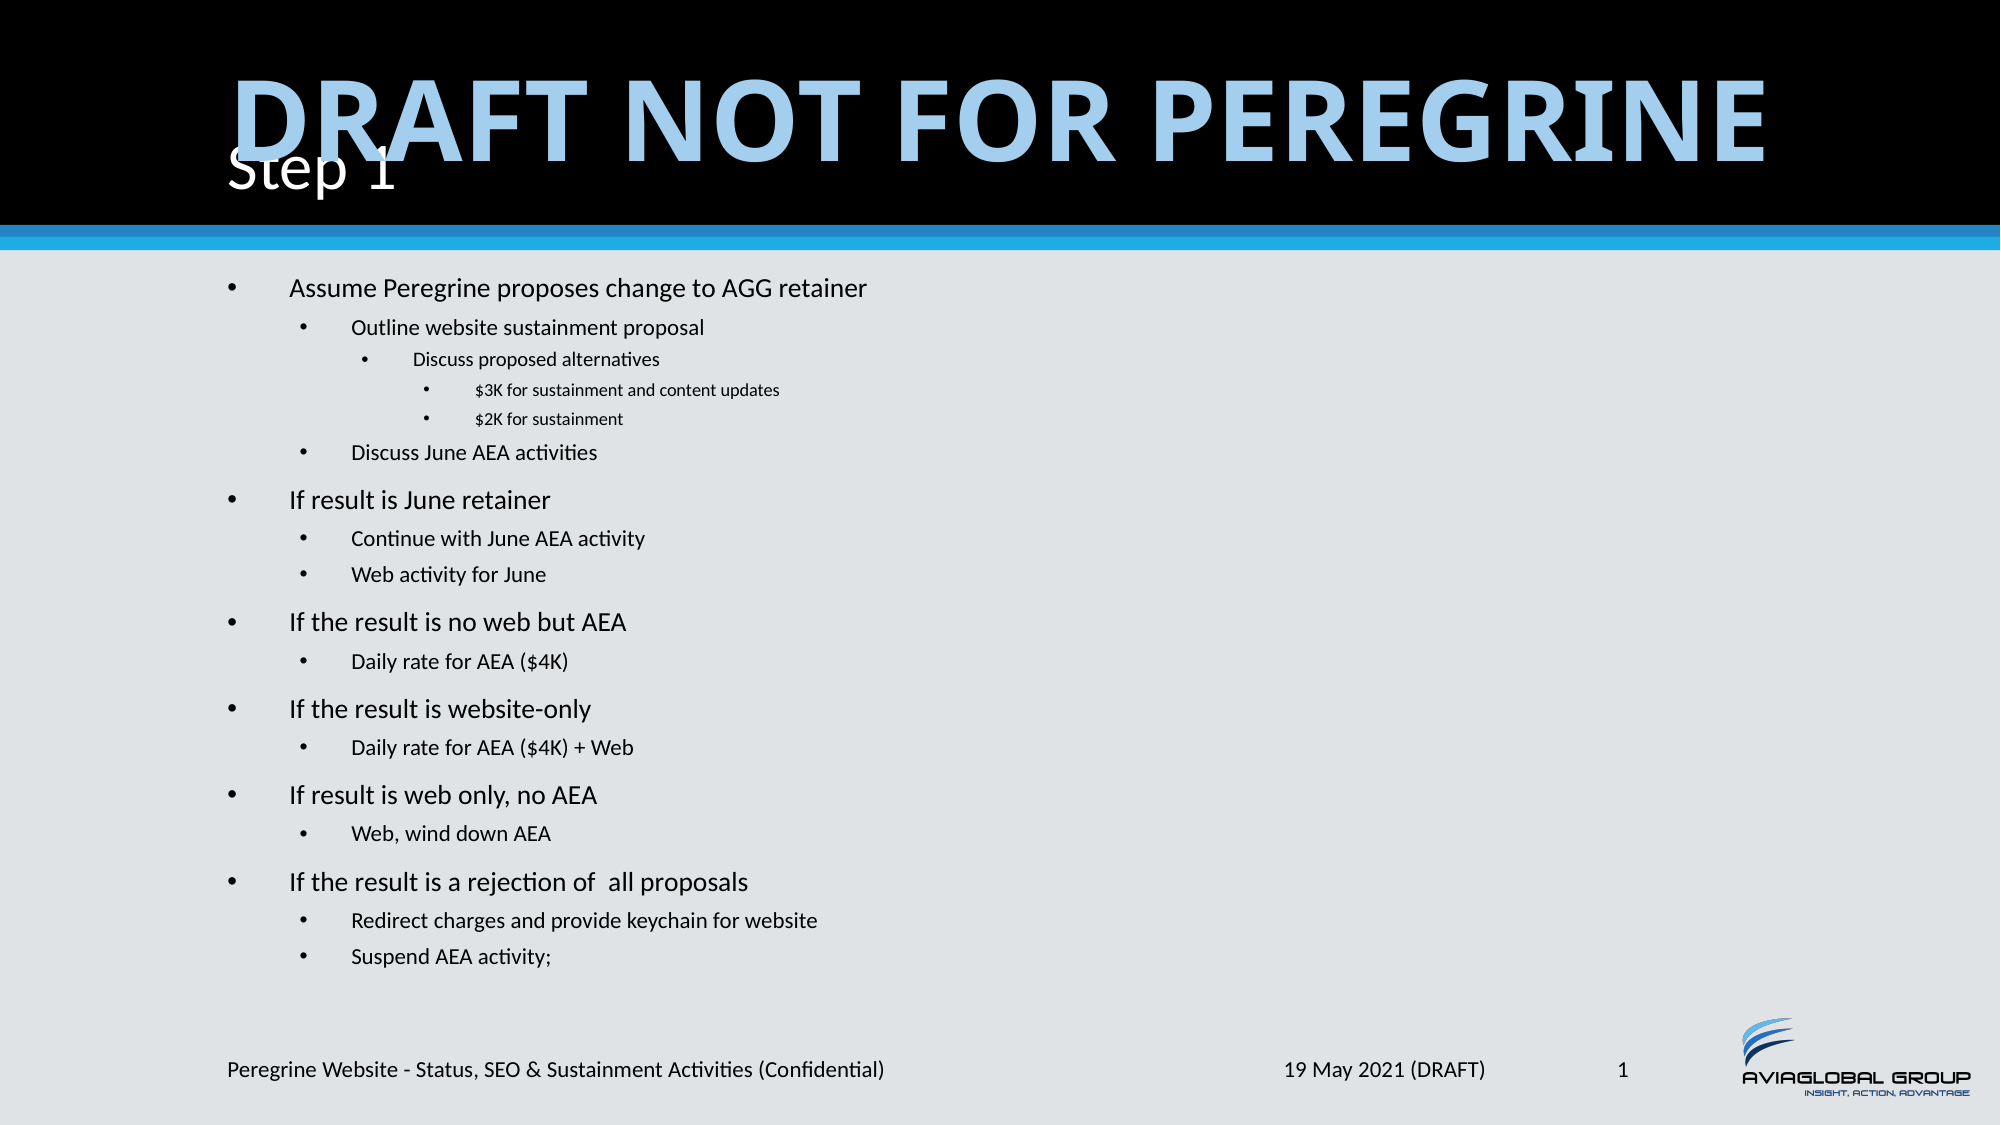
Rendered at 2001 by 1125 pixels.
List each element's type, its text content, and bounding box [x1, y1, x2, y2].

text_box DRAFT NOT FOR PEREGRINE [213, 41, 1787, 192]
footer Peregrine Website - Status, SEO & Sustainment Activities (Confidential) [212, 1045, 1237, 1091]
title Step 1 [212, 41, 1788, 212]
slide_number 1 [1537, 1045, 1709, 1091]
picture [1731, 1009, 1984, 1104]
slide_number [1263, 1045, 1507, 1091]
list Assume Peregrine proposes change to AGG retainer Outline website sustainment proposal Discuss proposed alternatives $3K for sustainment and content updates $2K for sustainment Discuss June AEA activities If result is June retainer Continue with June AEA activity Web activity for June If the result is no web but AEA Daily rate for AEA ($4K) If the result is website-only Daily rate for AEA ($4K) + Web If result is web only, no AEA Web, wind down AEA If the result is a rejection of all proposals Redirect charges and provide keychain for website Suspend AEA activity; [212, 266, 1788, 980]
